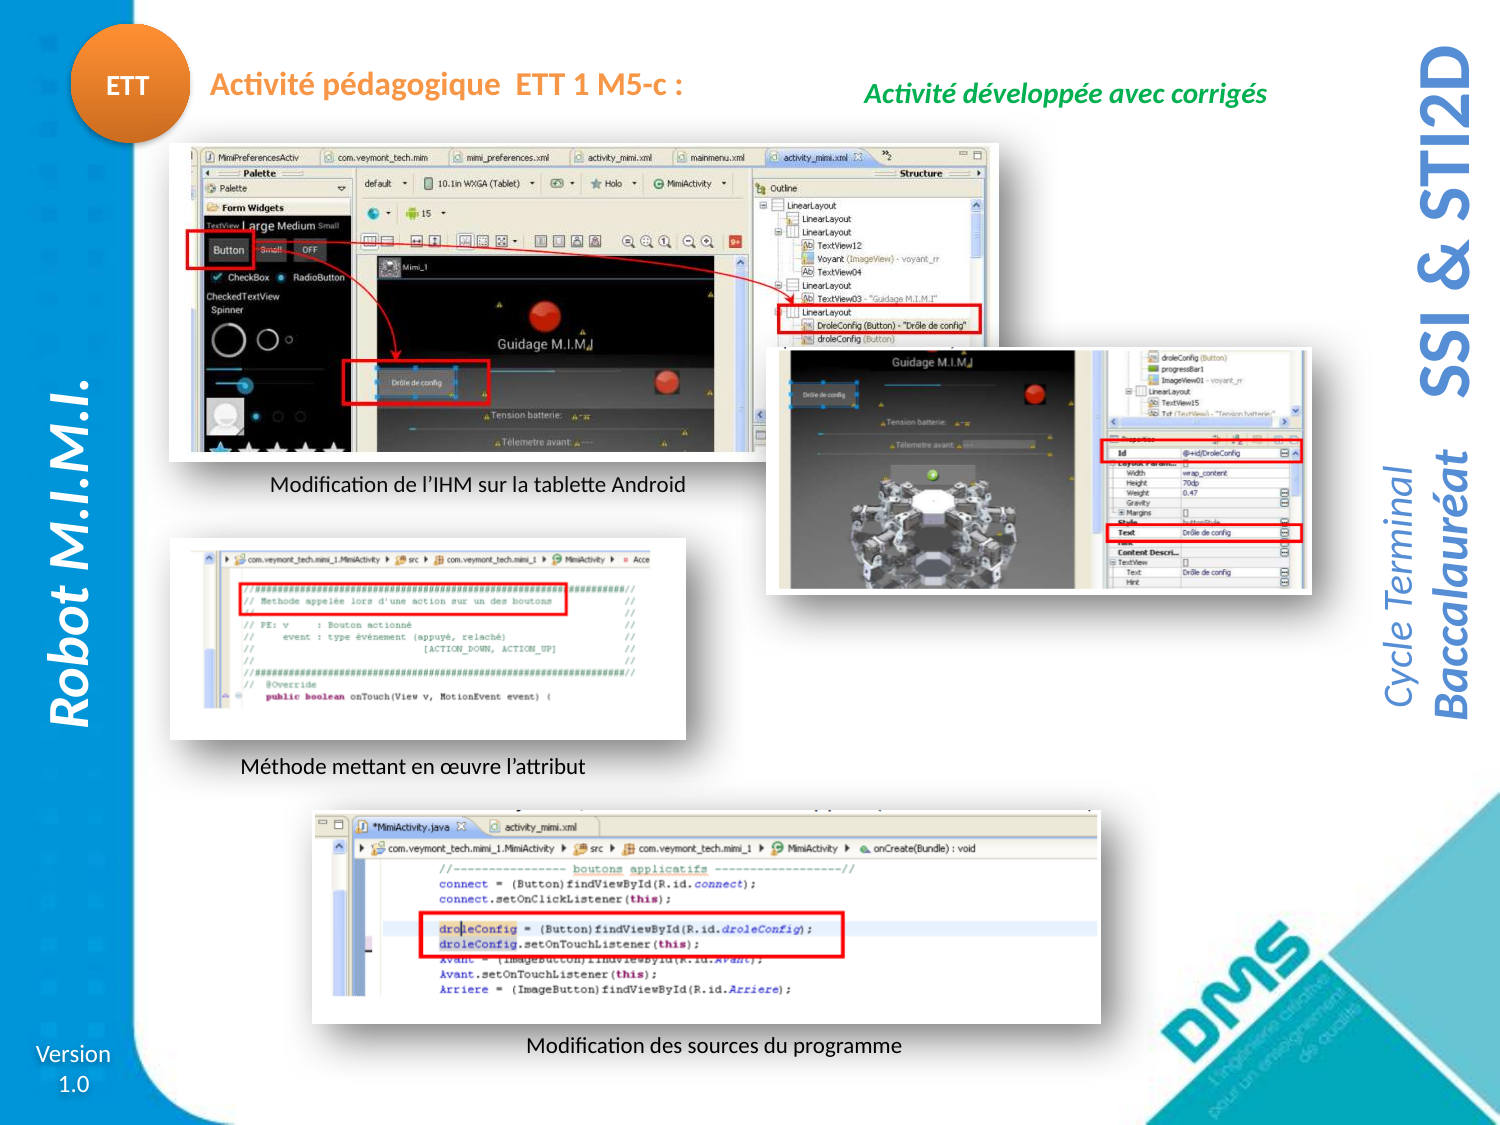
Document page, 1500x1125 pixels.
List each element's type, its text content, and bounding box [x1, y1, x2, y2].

text_box Activité pédagogique ETT 1 M5-c : [194, 54, 733, 110]
text_box Activité développée avec corrigés [820, 67, 1312, 117]
text_box Modification des sources du programme [490, 1032, 939, 1066]
text_box Méthode mettant en œuvre l’attribut [212, 749, 615, 787]
picture [132, 0, 1500, 1125]
text_box ETT [70, 23, 191, 144]
